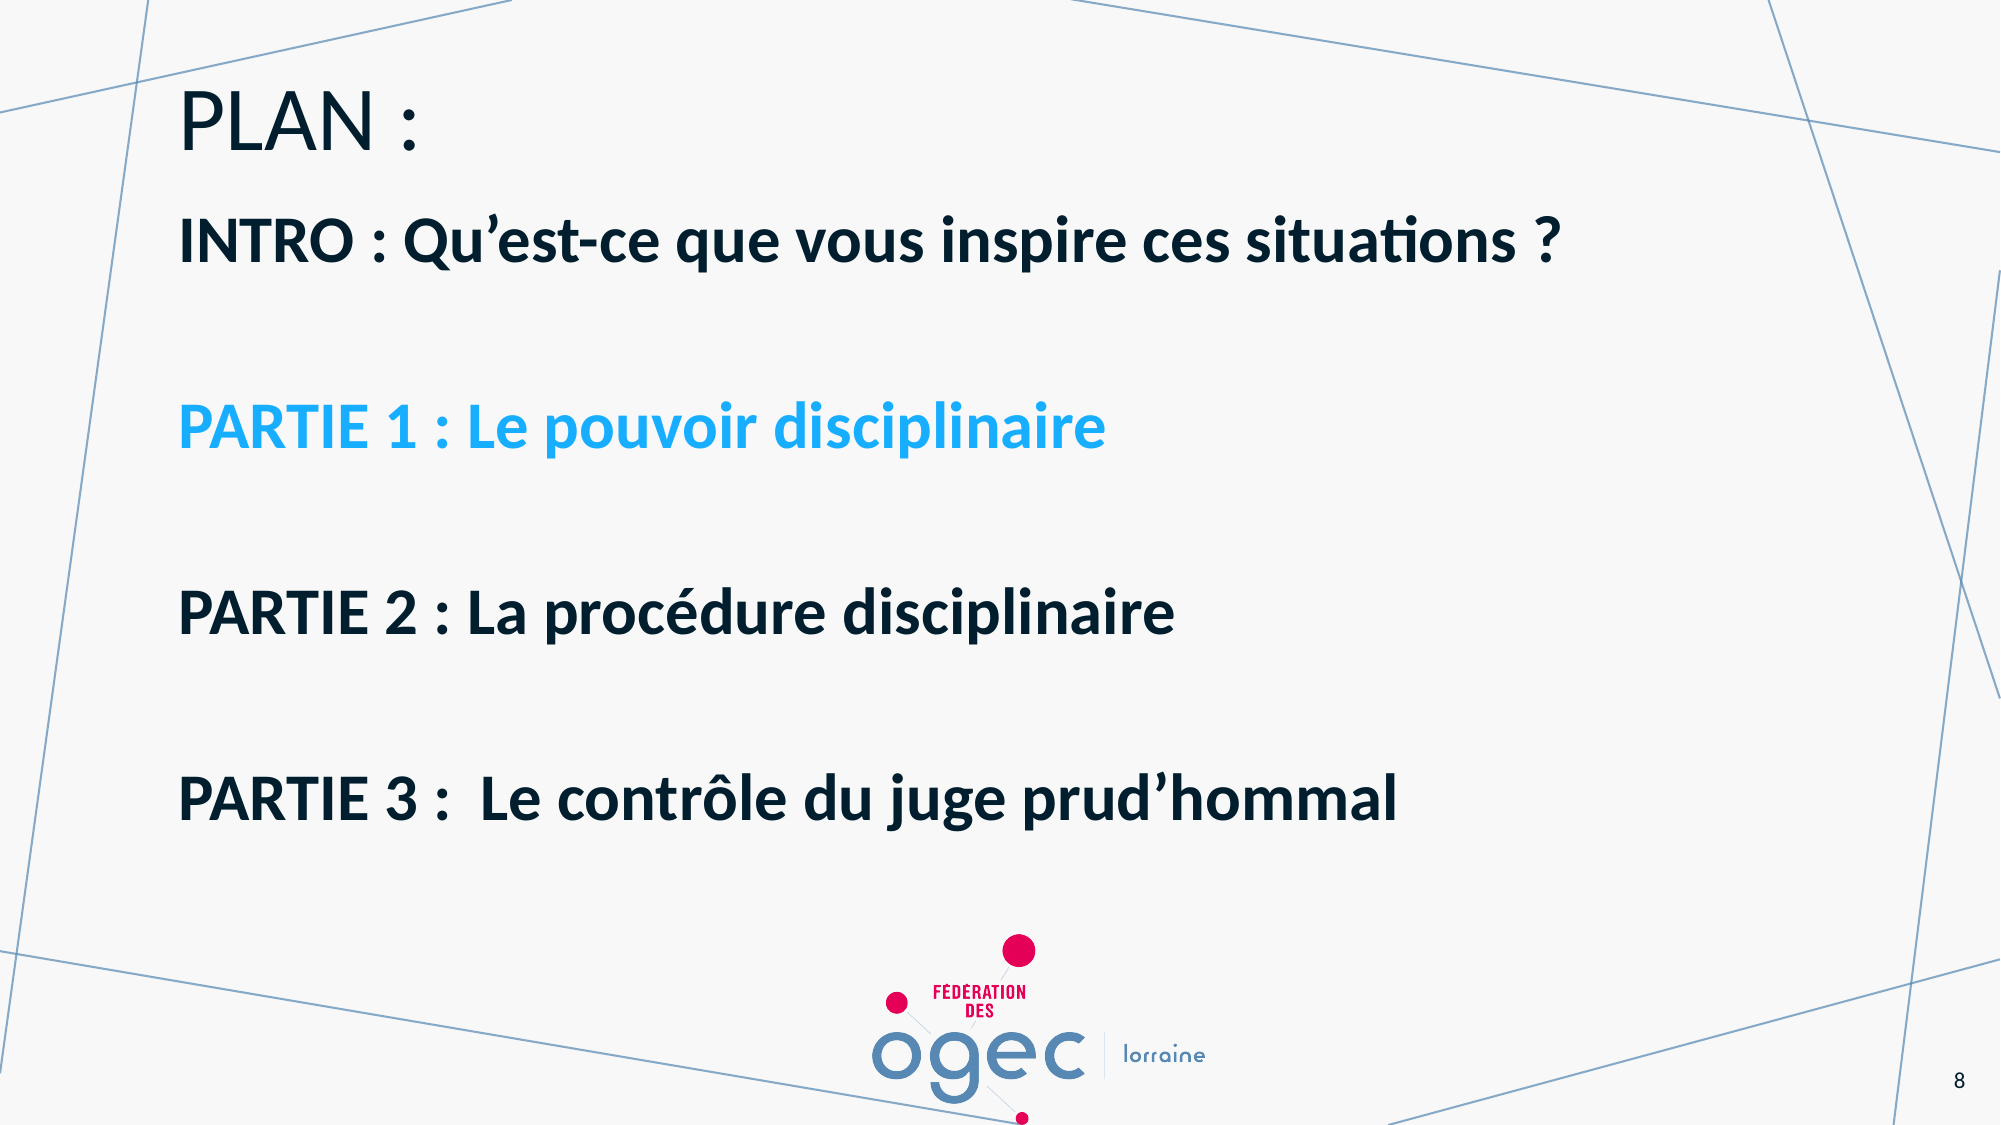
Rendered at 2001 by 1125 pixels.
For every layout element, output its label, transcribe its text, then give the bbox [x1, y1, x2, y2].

list INTRO : Qu’est-ce que vous inspire ces situations ? PARTIE 1 : Le pouvoir disciplinaire PARTIE 2 : La procédure disciplinaire PARTIE 3 : Le contrôle du juge prud’hommal [163, 197, 1803, 965]
picture [872, 934, 1205, 1125]
title PLAN : [163, 0, 1891, 243]
slide_number 8 [1903, 1049, 1981, 1110]
